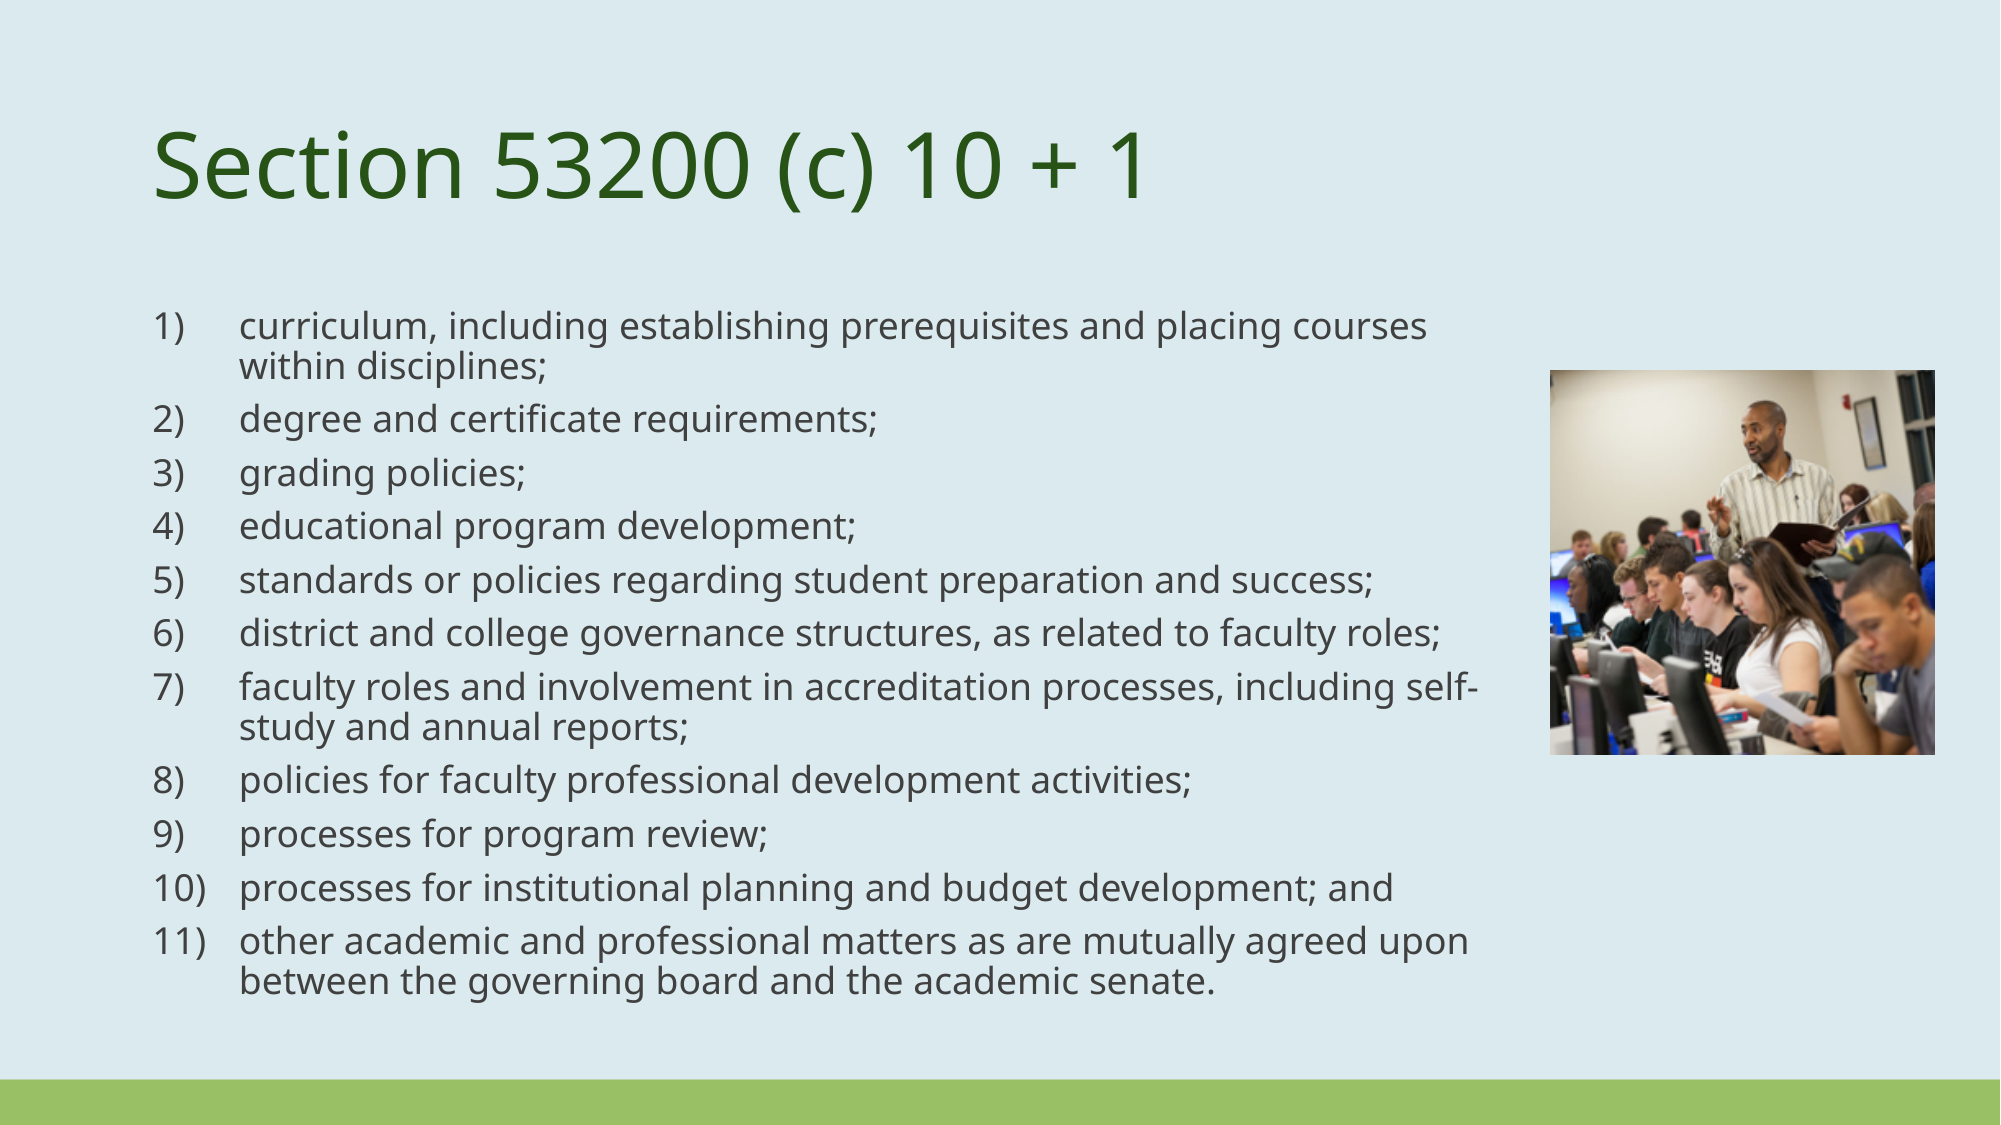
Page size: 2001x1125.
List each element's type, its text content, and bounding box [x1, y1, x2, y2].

list curriculum, including establishing prerequisites and placing courses within disciplines; degree and certificate requirements; grading policies; educational program development; standards or policies regarding student preparation and success; district and college governance structures, as related to faculty roles; faculty roles and involvement in accreditation processes, including self-study and annual reports; policies for faculty professional development activities; processes for program review; processes for institutional planning and budget development; and other academic and professional matters as are mutually agreed upon between the governing board and the academic senate. [137, 299, 1536, 1014]
text_box [0, 1078, 2000, 1125]
title Section 53200 (c) 10 + 1 [137, 59, 1863, 278]
picture [1549, 370, 1935, 755]
